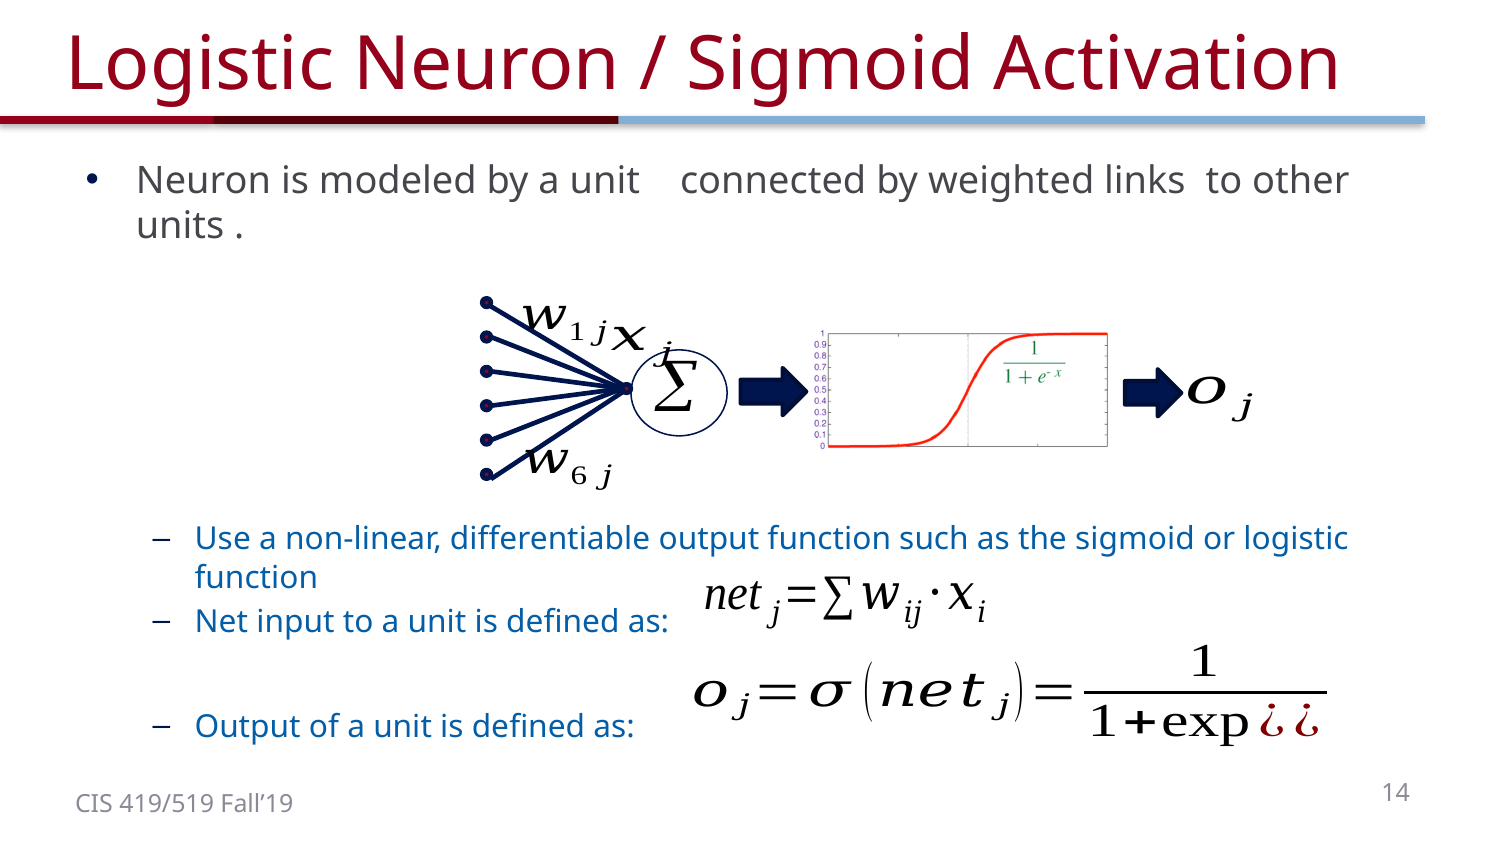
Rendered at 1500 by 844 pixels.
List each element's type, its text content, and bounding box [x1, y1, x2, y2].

slide_number 14 [1074, 770, 1425, 816]
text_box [417, 269, 1256, 501]
picture [813, 328, 1117, 454]
title Logistic Neuron / Sigmoid Activation [50, 2, 1401, 117]
